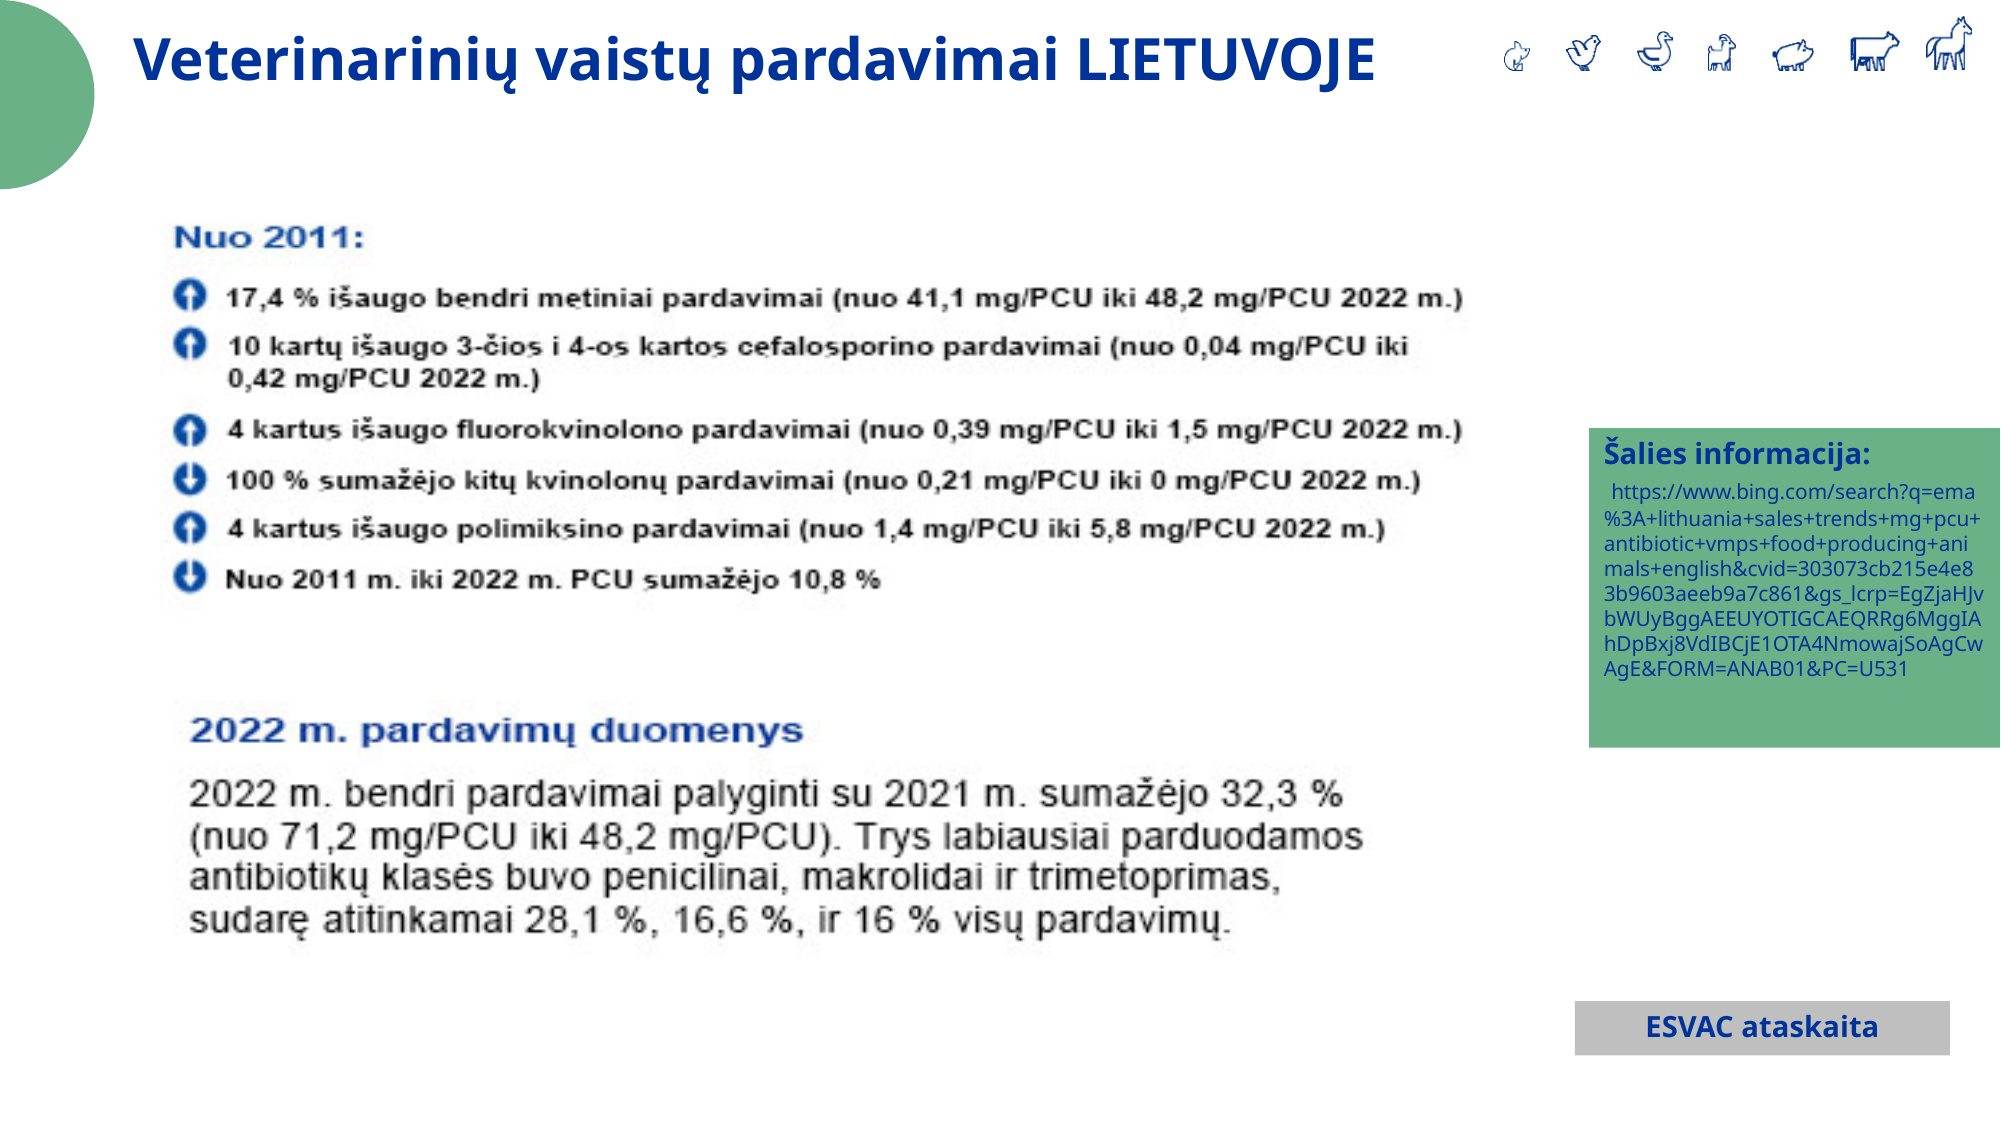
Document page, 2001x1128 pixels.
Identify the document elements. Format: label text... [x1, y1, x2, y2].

picture [1708, 34, 1736, 71]
picture [1637, 31, 1673, 71]
picture [1566, 35, 1601, 71]
picture [118, 203, 1503, 651]
text_box ESVAC ataskaita [1574, 1001, 1950, 1056]
picture [1850, 31, 1900, 71]
picture [1926, 16, 1973, 70]
picture [174, 700, 1550, 979]
list Veterinarinių vaistų pardavimai LIETUVOJE [118, 22, 1432, 111]
picture [1772, 39, 1814, 71]
text_box Šalies informacija: https://www.bing.com/search?q=ema%3A+lithuania+sales+trends+mg+pcu+antibiotic+vmps+food+producing+animals+english&cvid=303073cb215e4e83b9603aeeb9a7c861&gs_lcrp=EgZjaHJvbWUyBggAEEUYOTIGCAEQRRg6MggIAhDpBxj8VdIBCjE1OTA4NmowajSoAgCwAgE&FORM=ANAB01&PC=U531 [1589, 428, 2000, 748]
picture [1504, 41, 1530, 71]
